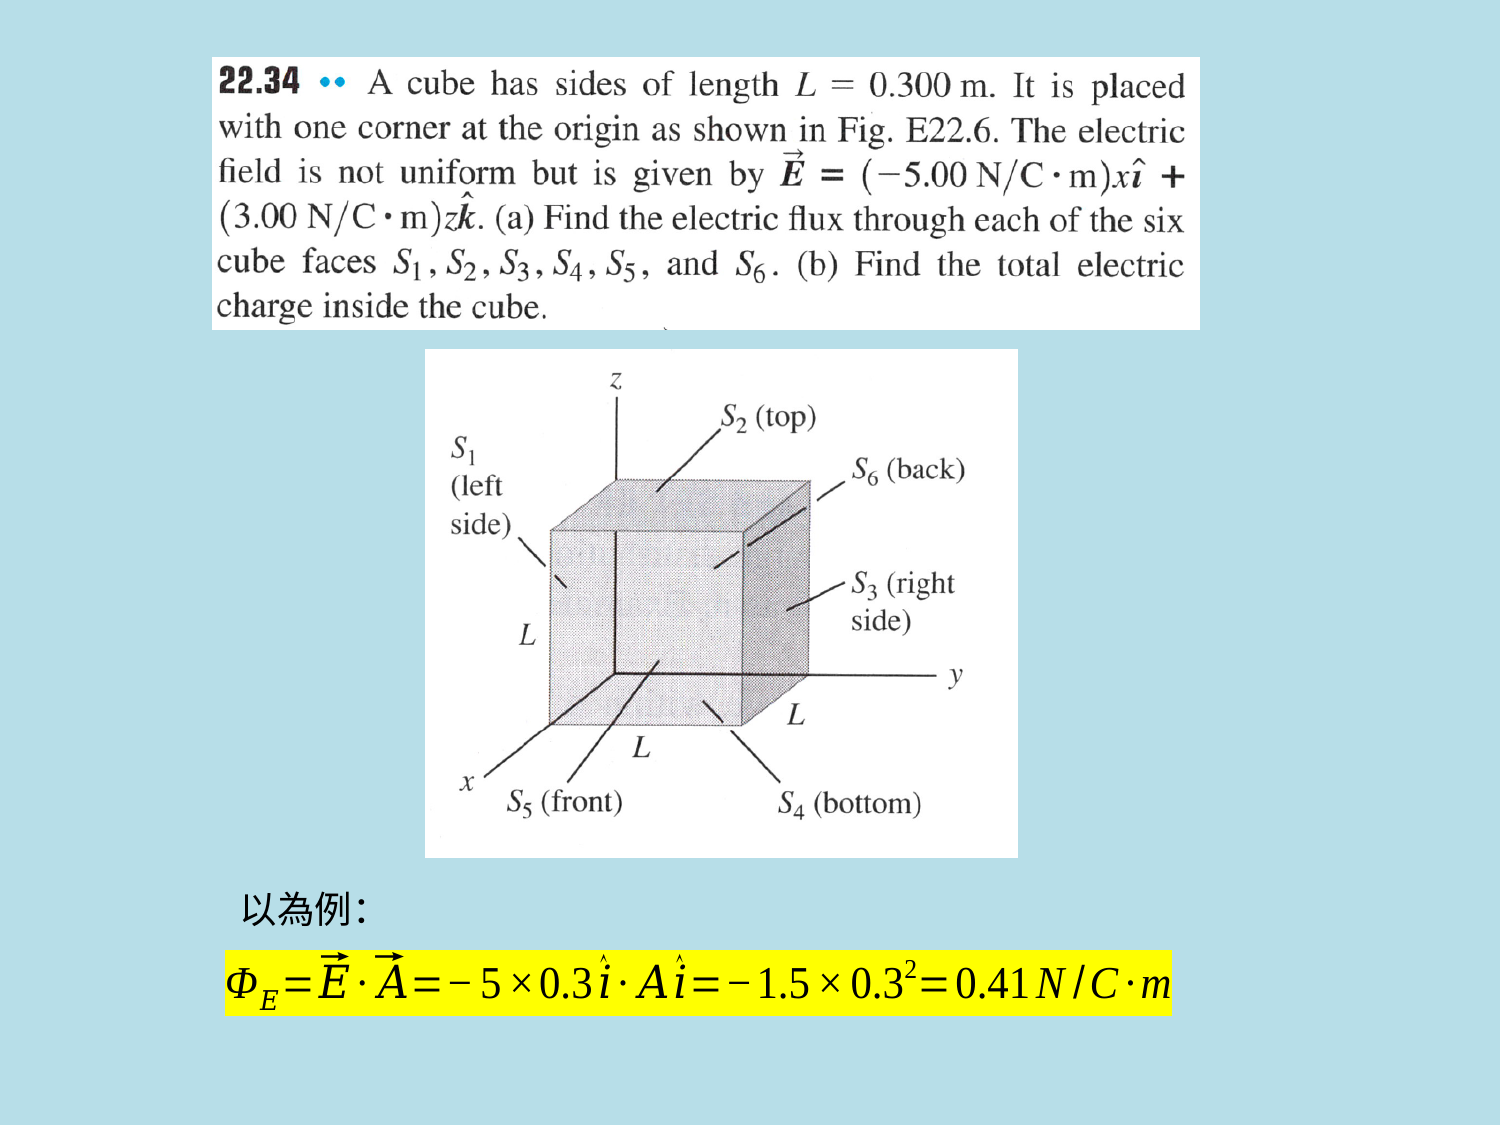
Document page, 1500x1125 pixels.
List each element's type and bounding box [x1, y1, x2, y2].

picture [424, 349, 1019, 859]
picture [212, 57, 1201, 330]
